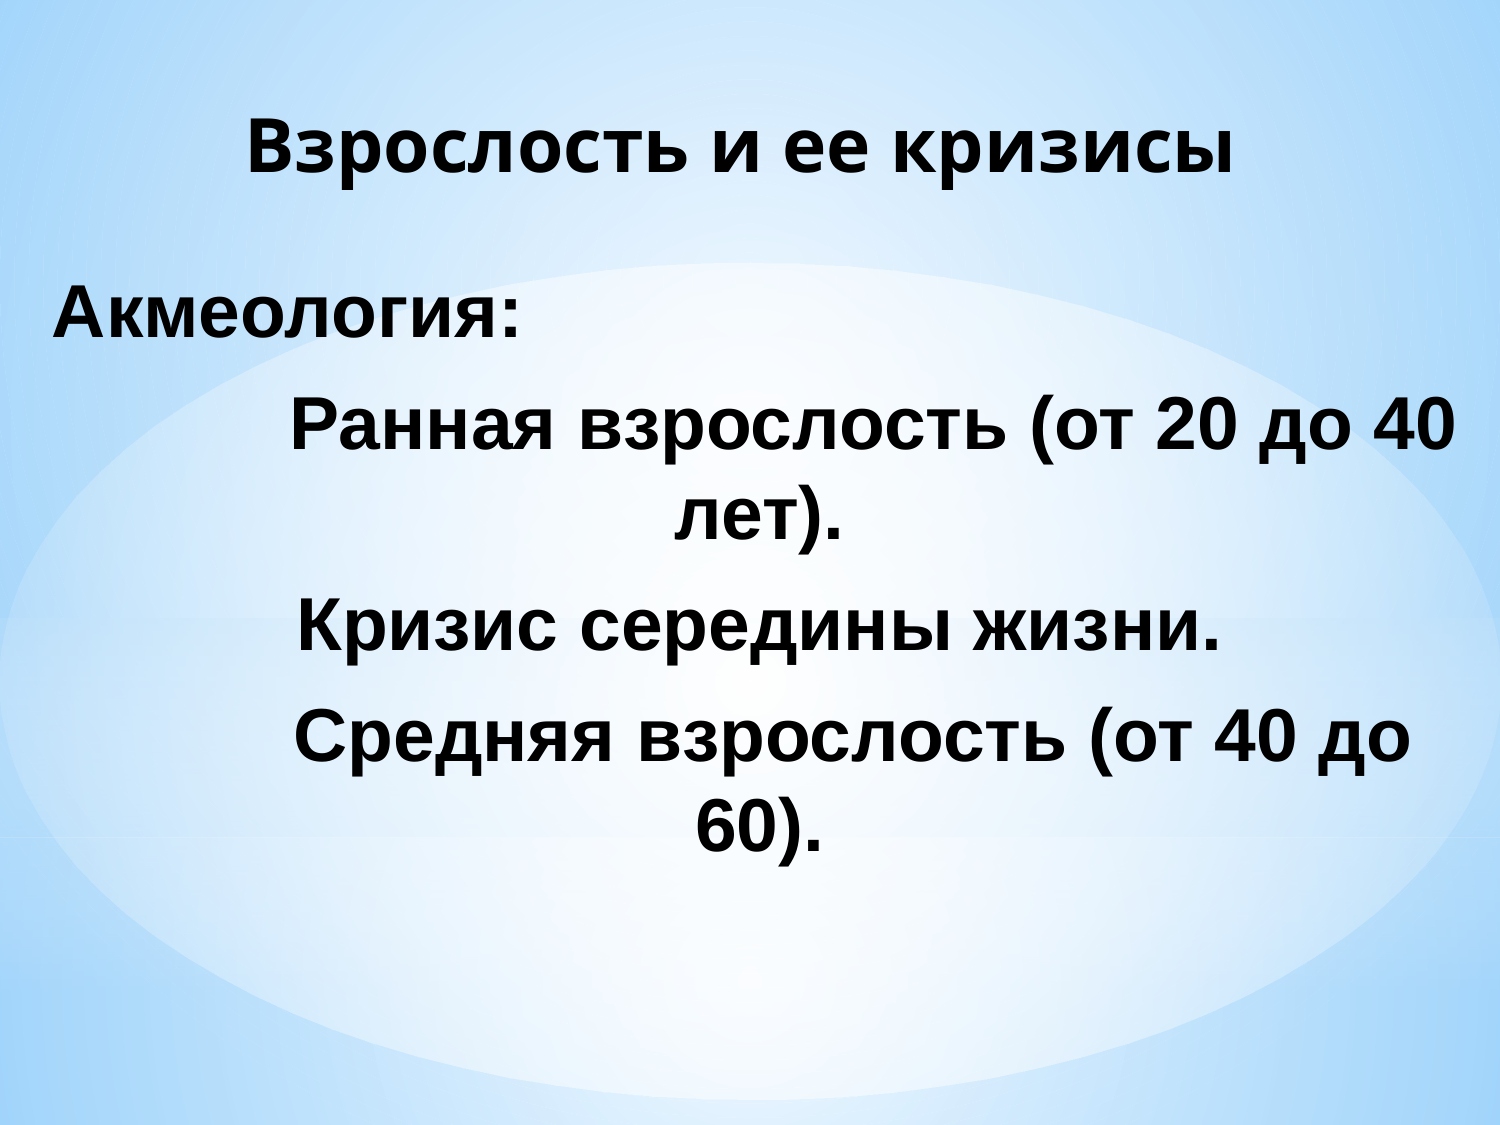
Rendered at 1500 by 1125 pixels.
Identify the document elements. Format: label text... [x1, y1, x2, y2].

list Акмеология: Ранная взрослость (от 20 до 40 лет). Кризис середины жизни. Средняя взрослость (от 40 до 60). [29, 255, 1483, 1071]
title Взрослость и ее кризисы [206, 90, 1275, 255]
